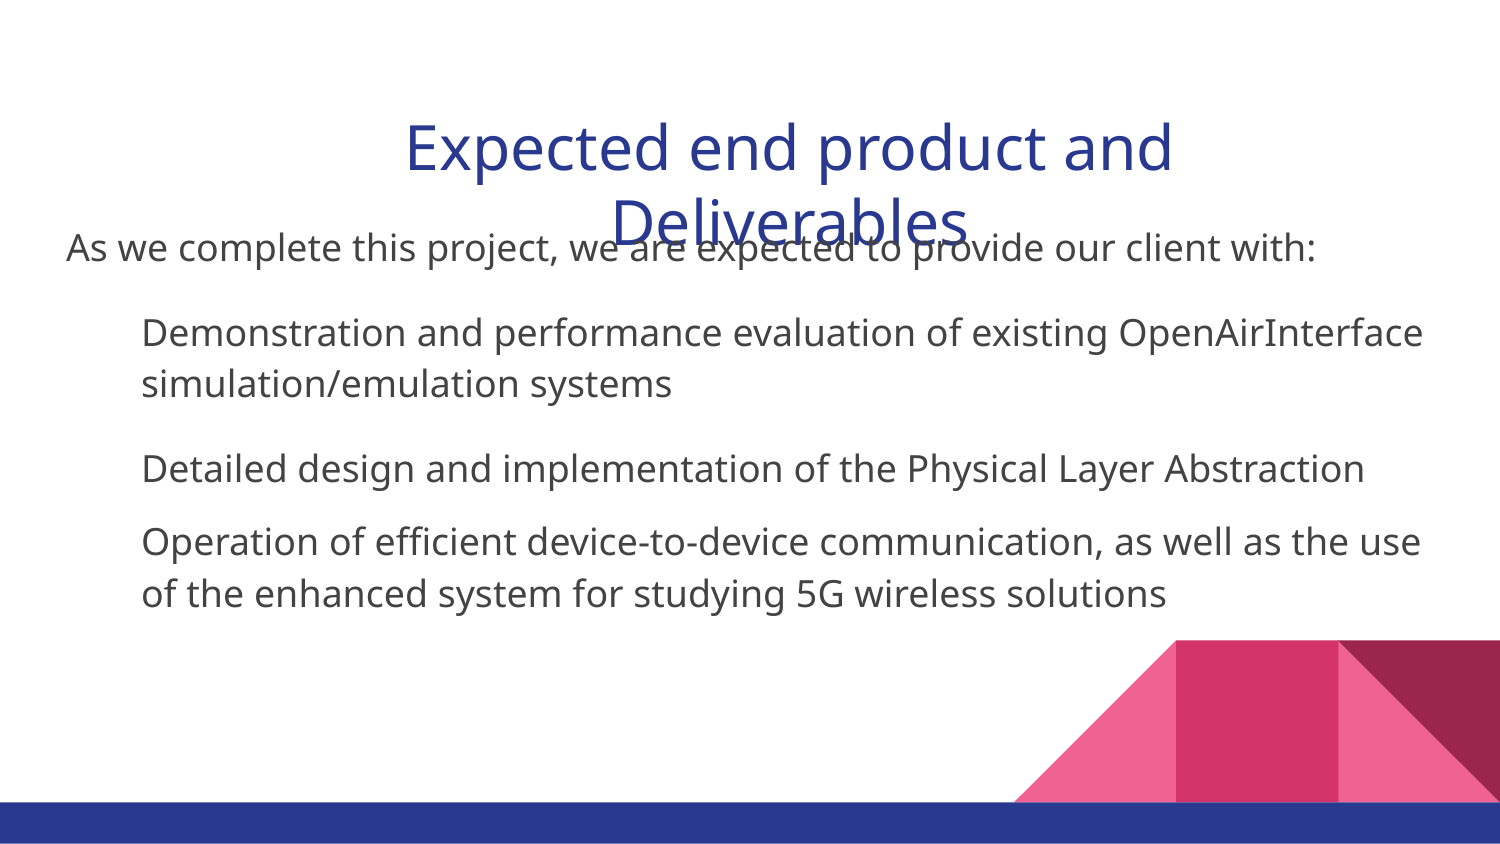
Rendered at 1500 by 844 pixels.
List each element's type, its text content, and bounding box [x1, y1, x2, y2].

list As we complete this project, we are expected to provide our client with: Demonstration and performance evaluation of existing OpenAirInterface simulation/emulation systems Detailed design and implementation of the Physical Layer Abstraction Operation of efficient device-to-device communication, as well as the use of the enhanced system for studying 5G wireless solutions [51, 201, 1449, 750]
title Expected end product and Deliverables [212, 93, 1368, 201]
